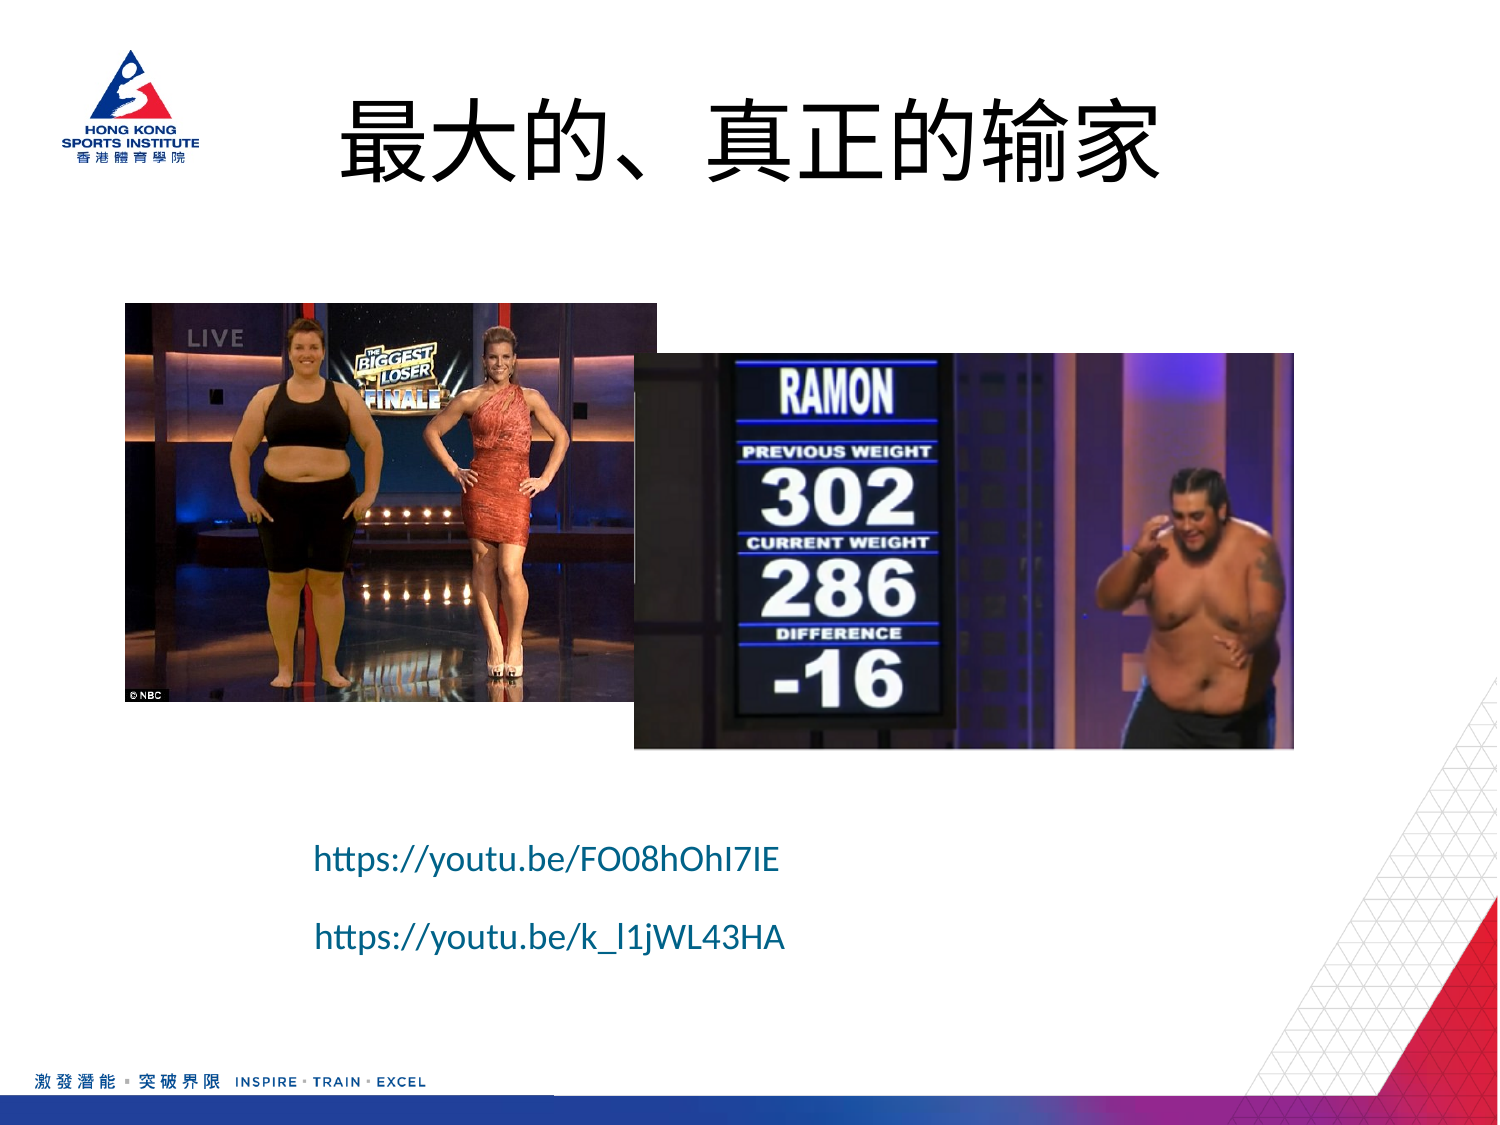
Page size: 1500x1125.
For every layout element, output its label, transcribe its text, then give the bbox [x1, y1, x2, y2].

title 最大的、真正的输家 [74, 44, 1426, 233]
picture [0, 302, 1498, 1125]
text_box https://youtu.be/FO08hOhI7IE [307, 828, 787, 886]
text_box https://youtu.be/k_l1jWL43HA [308, 905, 792, 963]
picture [62, 50, 74, 163]
